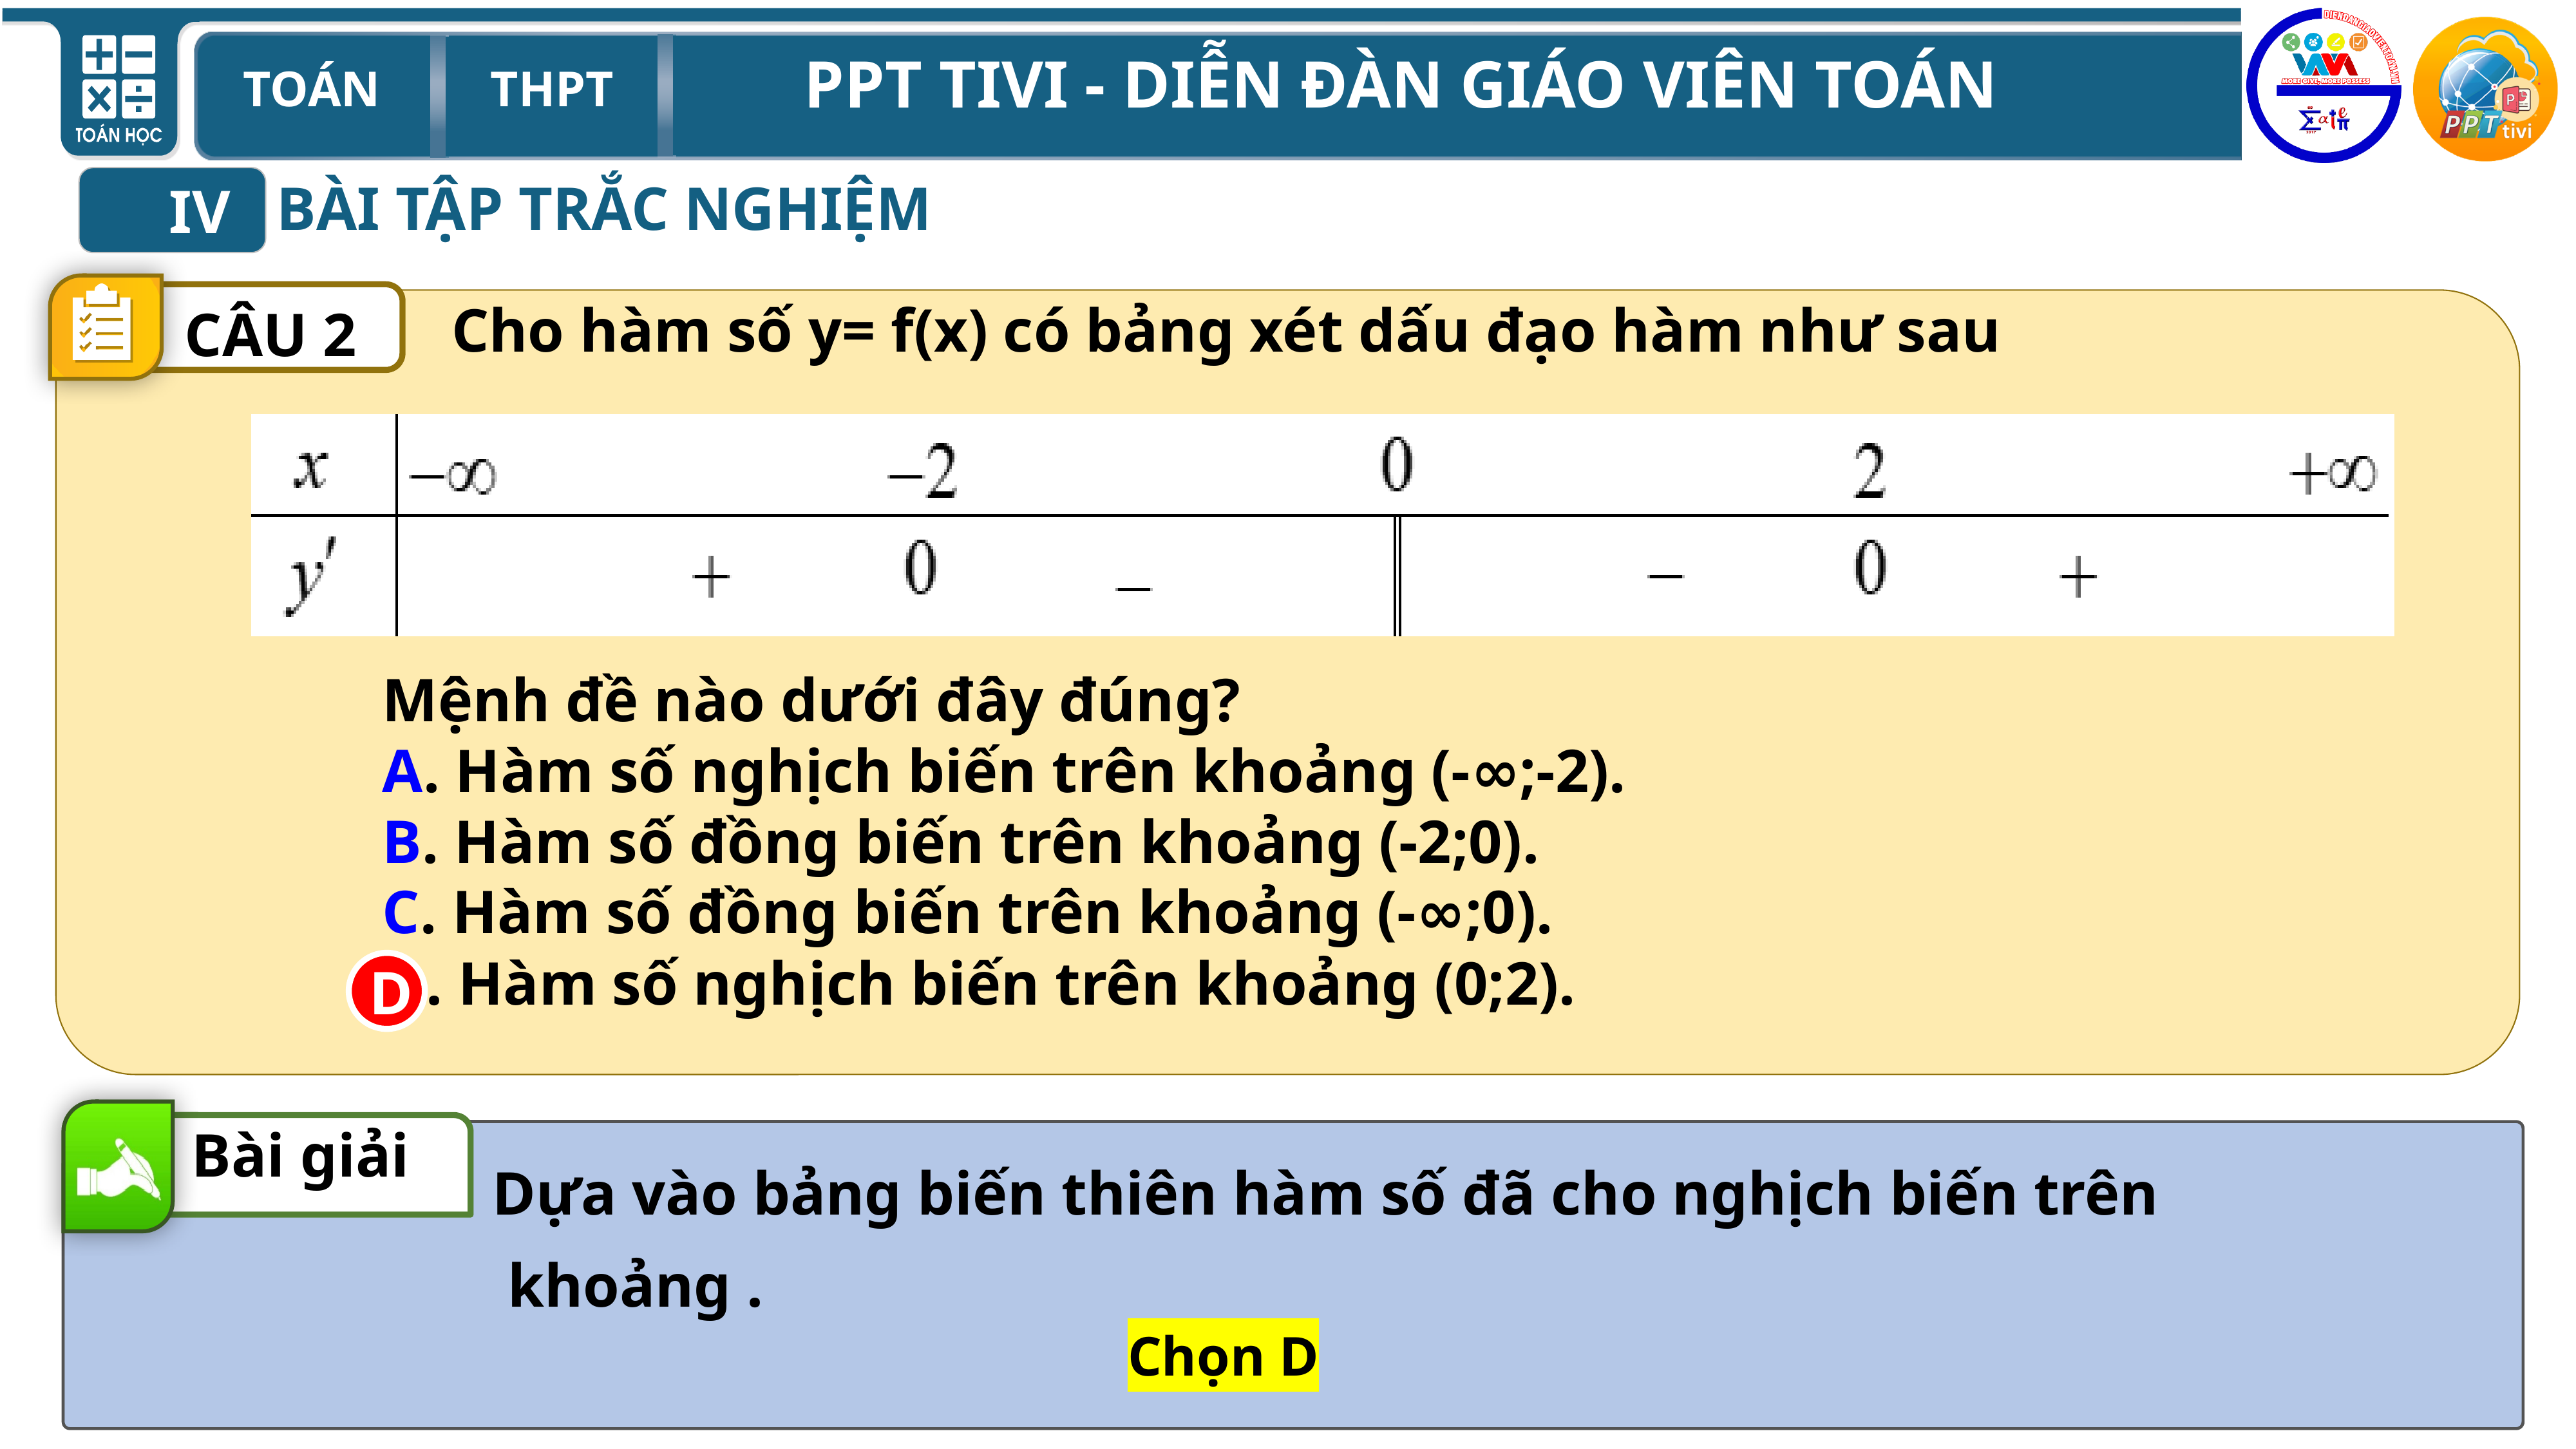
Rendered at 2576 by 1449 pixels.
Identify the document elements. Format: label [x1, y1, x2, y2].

text_box [2049, 1097, 2170, 1244]
picture [2246, 8, 2401, 163]
picture [251, 414, 2394, 636]
picture [2, 22, 2242, 160]
text_box [79, 166, 1249, 253]
text_box [50, 275, 2520, 1075]
text_box [63, 1101, 2523, 1429]
picture [2412, 16, 2558, 162]
